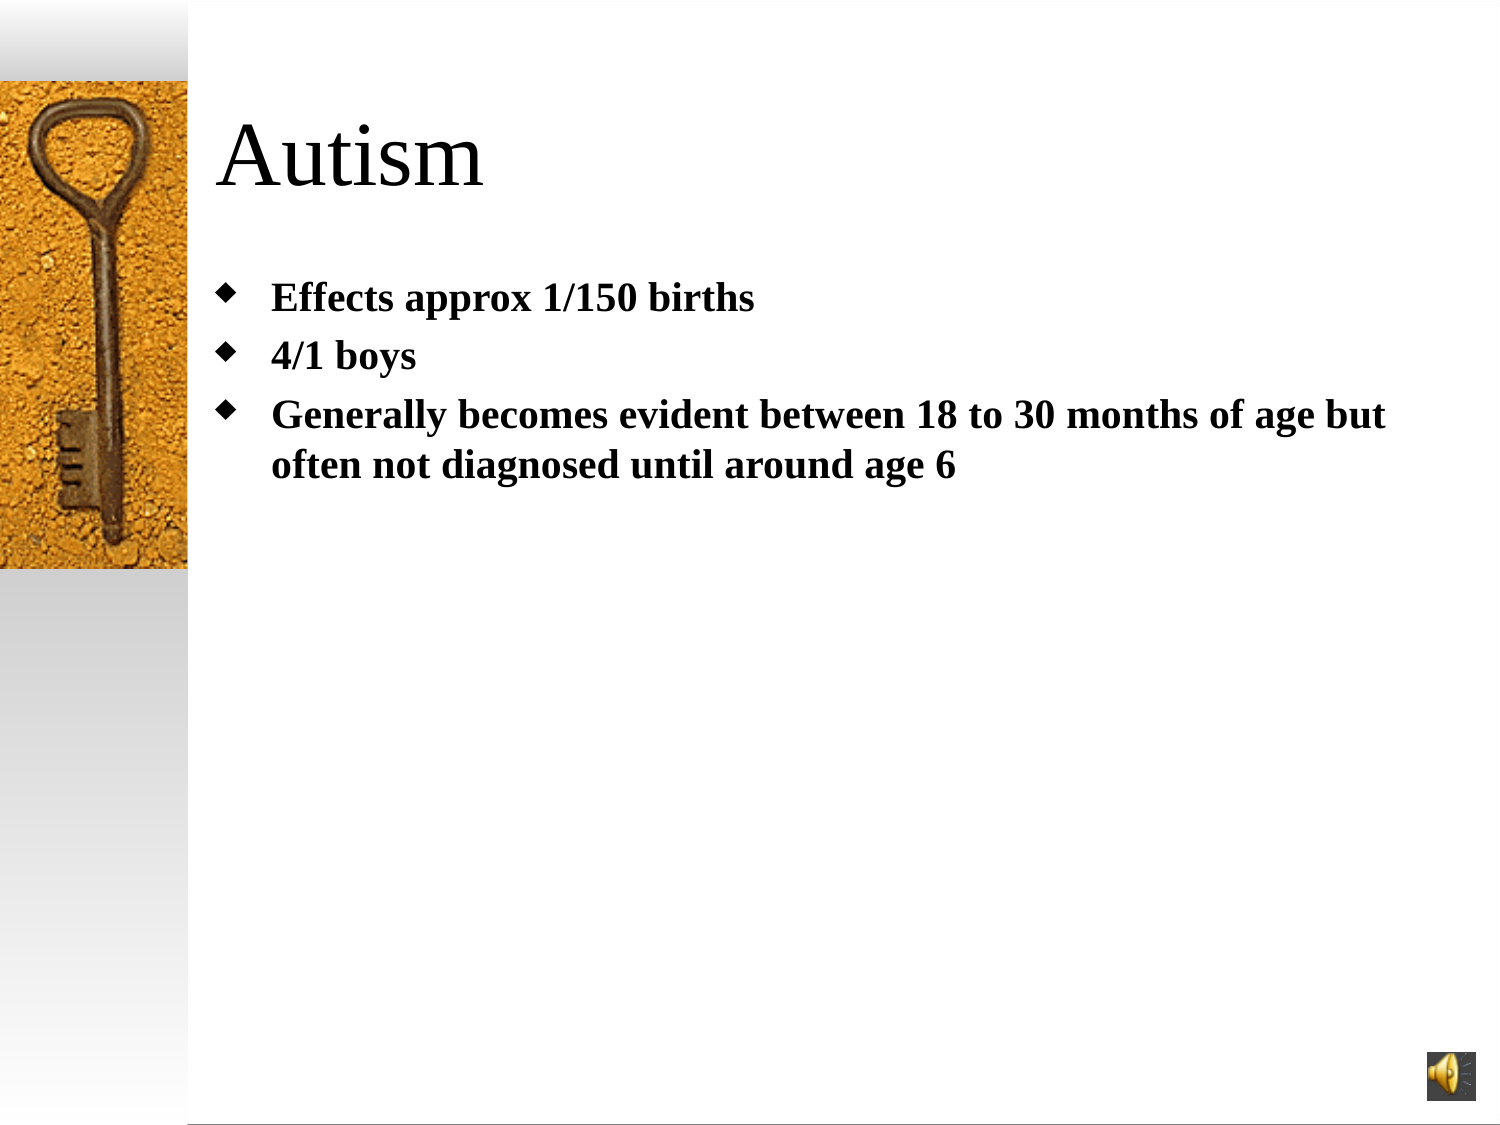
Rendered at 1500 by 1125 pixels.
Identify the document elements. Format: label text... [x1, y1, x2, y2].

title Autism [199, 49, 1476, 249]
picture [0, 0, 1500, 1125]
list Effects approx 1/150 births 4/1 boys Generally becomes evident between 18 to 30 months of age but often not diagnosed until around age 6 [199, 261, 1476, 1001]
